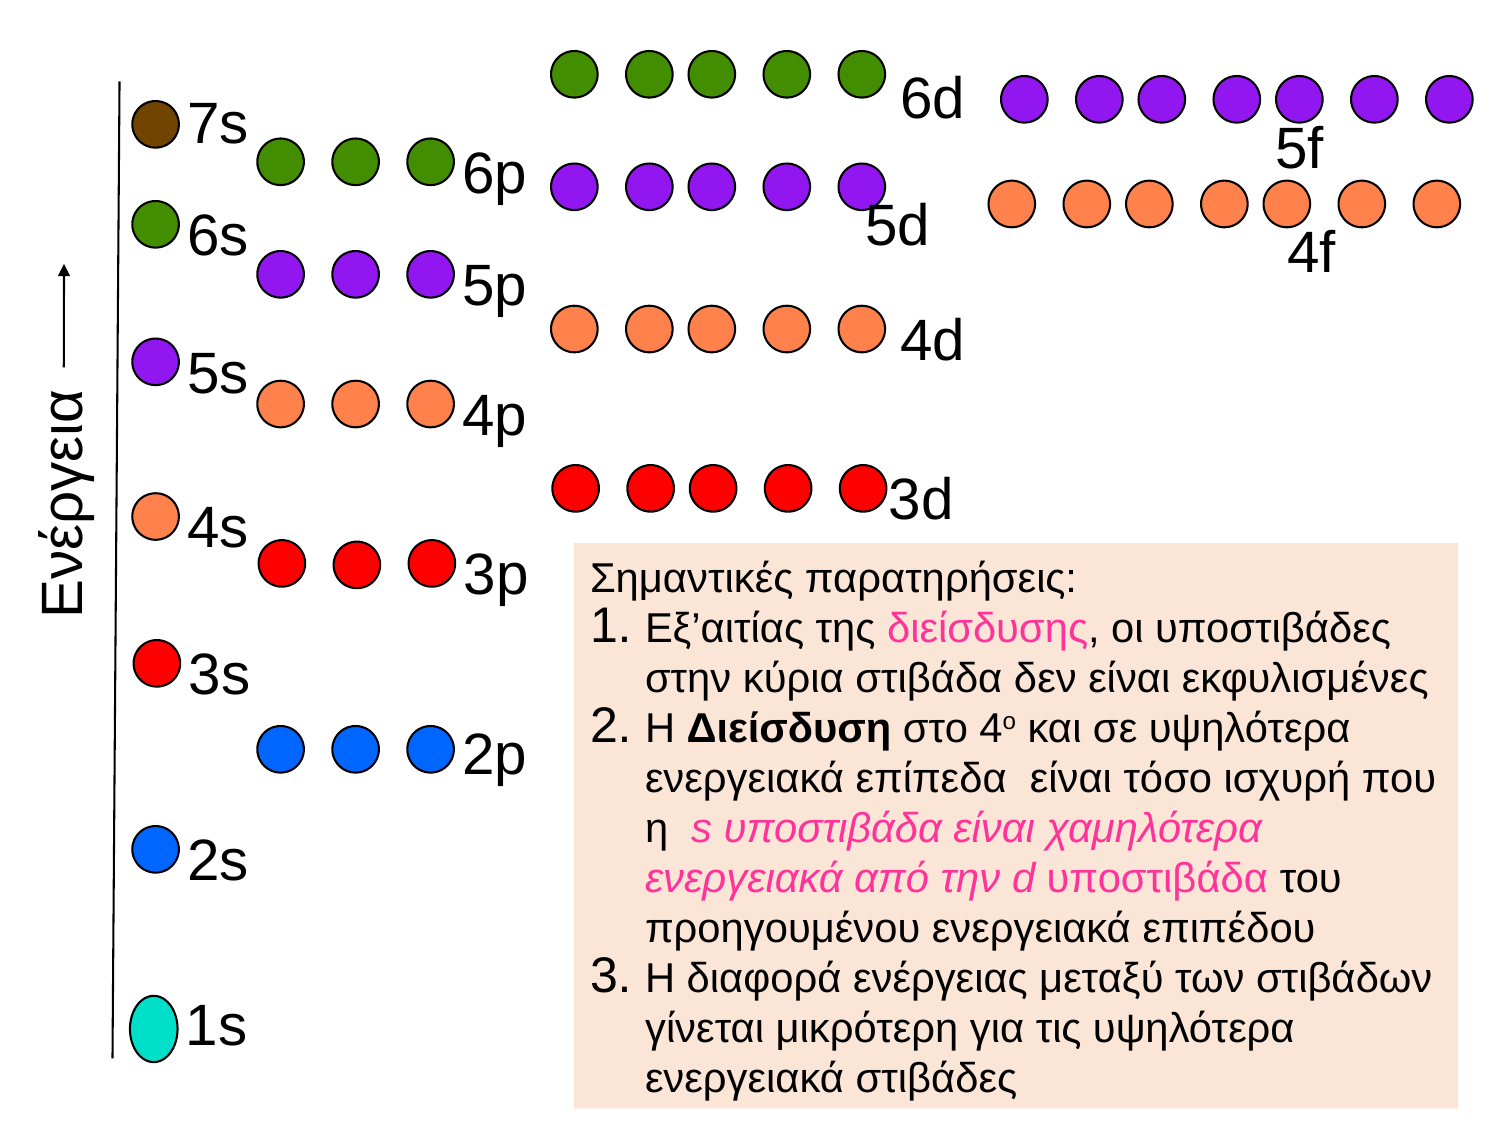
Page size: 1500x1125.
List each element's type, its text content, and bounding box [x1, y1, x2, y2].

text_box Σημαντικές παρατηρήσεις: Εξ’αιτίας της διείσδυσης, οι υποστιβάδες στην κύρια στιβάδα δεν είναι εκφυλισμένες Η Διείσδυση στο 4ο και σε υψηλότερα ενεργειακά επίπεδα είναι τόσο ισχυρή που η s υποστιβάδα είναι χαμηλότερα ενεργειακά από την d υποστιβάδα του προηγουμένου ενεργειακά επιπέδου Η διαφορά ενέργειας μεταξύ των στιβάδων γίνεται μικρότερη για τις υψηλότερα ενεργειακά στιβάδες [573, 573, 1459, 1109]
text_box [132, 720, 543, 900]
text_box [129, 979, 263, 1065]
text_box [132, 75, 1473, 413]
text_box [57, 263, 71, 367]
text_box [132, 419, 1461, 567]
text_box Ενέργεια [16, 374, 101, 634]
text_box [133, 574, 969, 714]
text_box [131, 50, 1024, 75]
